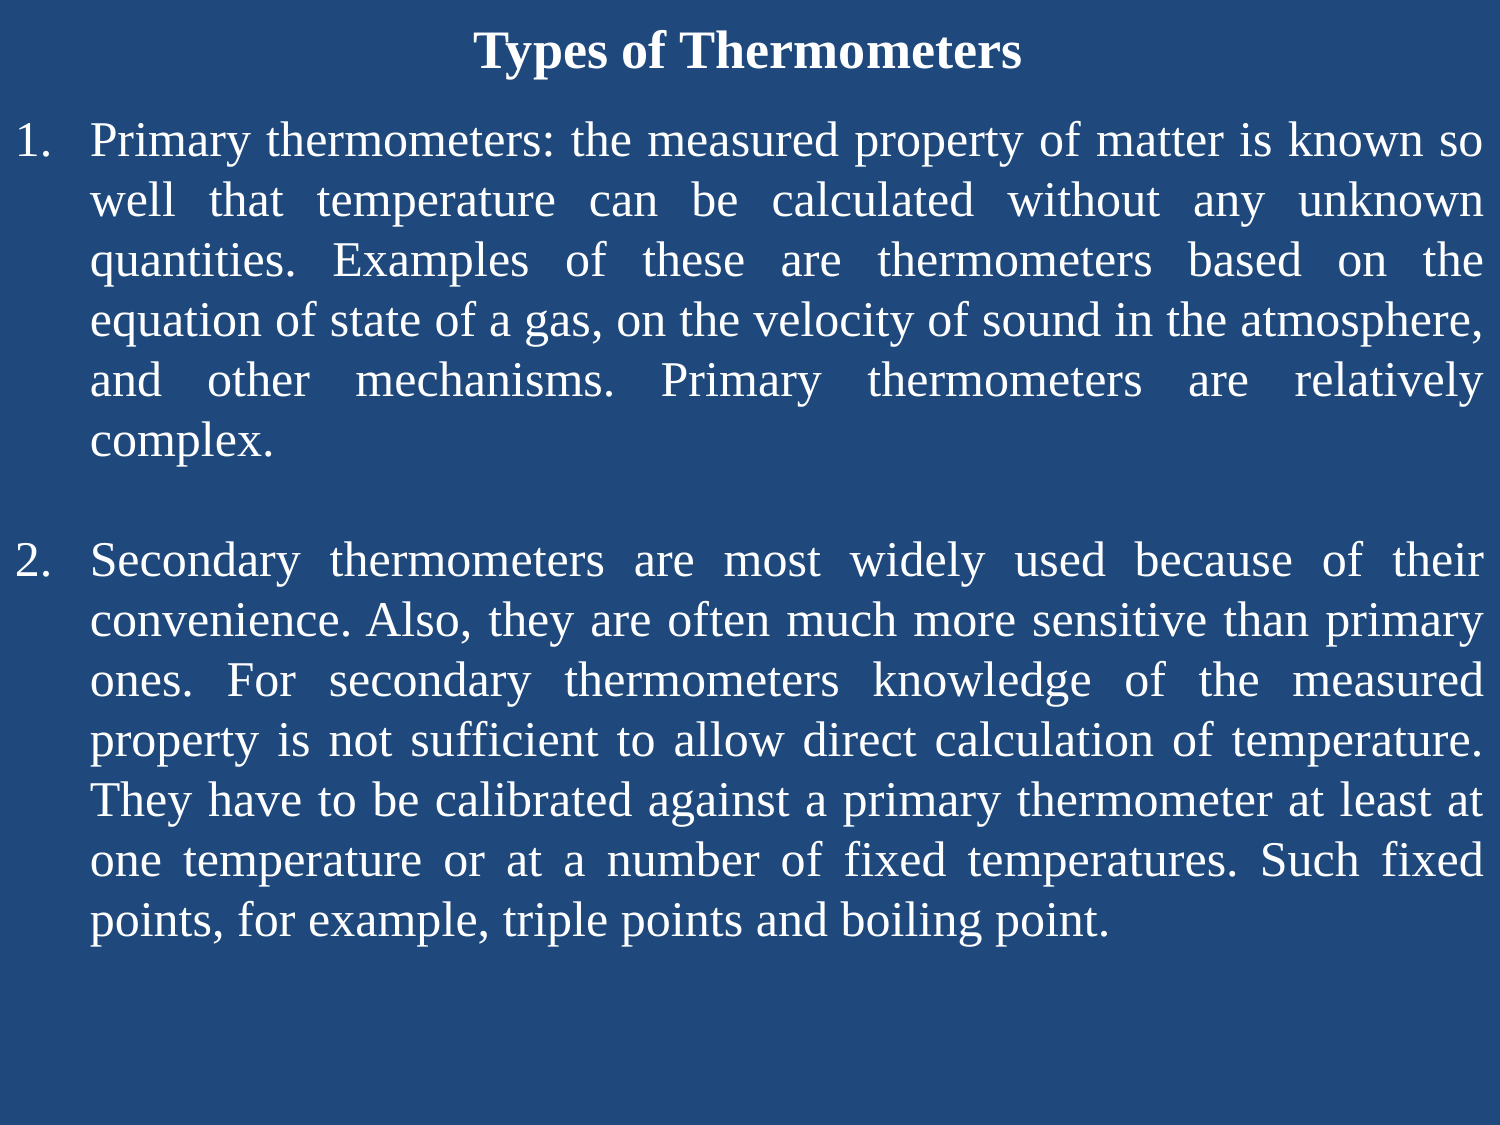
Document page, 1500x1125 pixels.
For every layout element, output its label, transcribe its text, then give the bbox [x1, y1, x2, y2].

text_box Primary thermometers: the measured property of matter is known so well that temperature can be calculated without any unknown quantities. Examples of these are thermometers based on the equation of state of a gas, on the velocity of sound in the atmosphere, and other mechanisms. Primary thermometers are relatively complex. Secondary thermometers are most widely used because of their convenience. Also, they are often much more sensitive than primary ones. For secondary thermometers knowledge of the measured property is not sufficient to allow direct calculation of temperature. They have to be calibrated against a primary thermometer at least at one temperature or at a number of fixed temperatures. Such fixed points, for example, triple points and boiling point. [0, 99, 1500, 954]
text_box Types of Thermometers [458, 7, 1052, 87]
